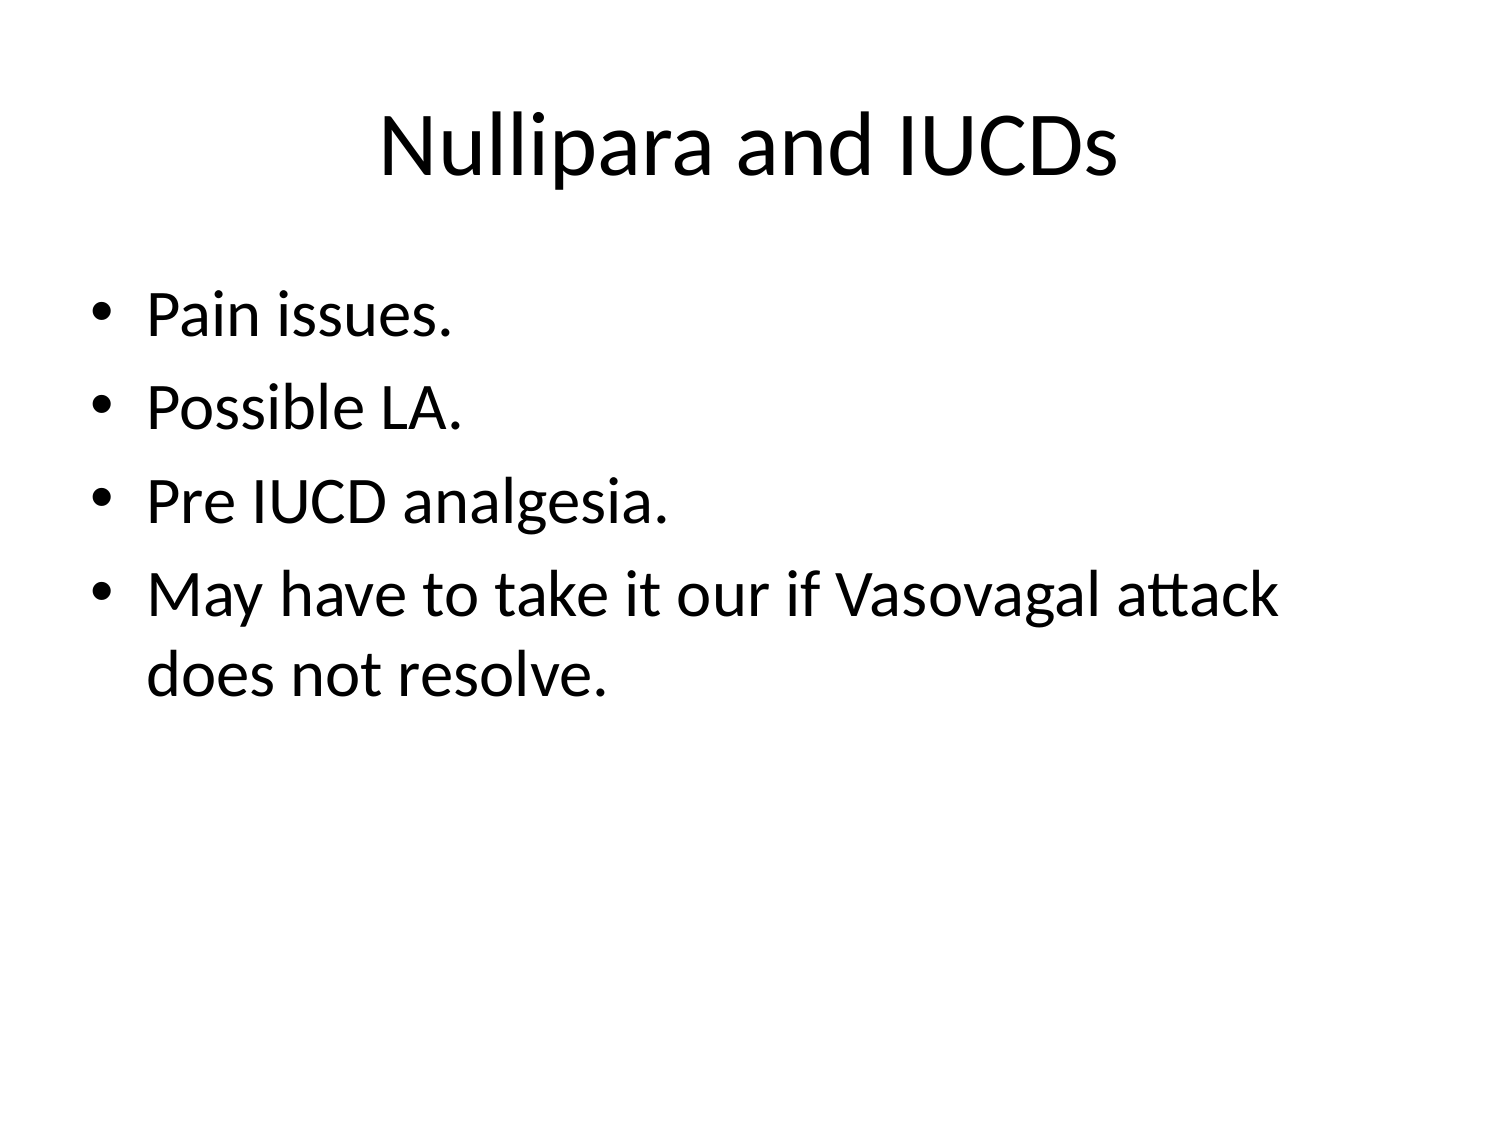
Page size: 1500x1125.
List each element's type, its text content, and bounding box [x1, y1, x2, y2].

list Pain issues. Possible LA. Pre IUCD analgesia. May have to take it our if Vasovagal attack does not resolve. [75, 262, 1425, 1005]
title Nullipara and IUCDs [75, 45, 1425, 233]
